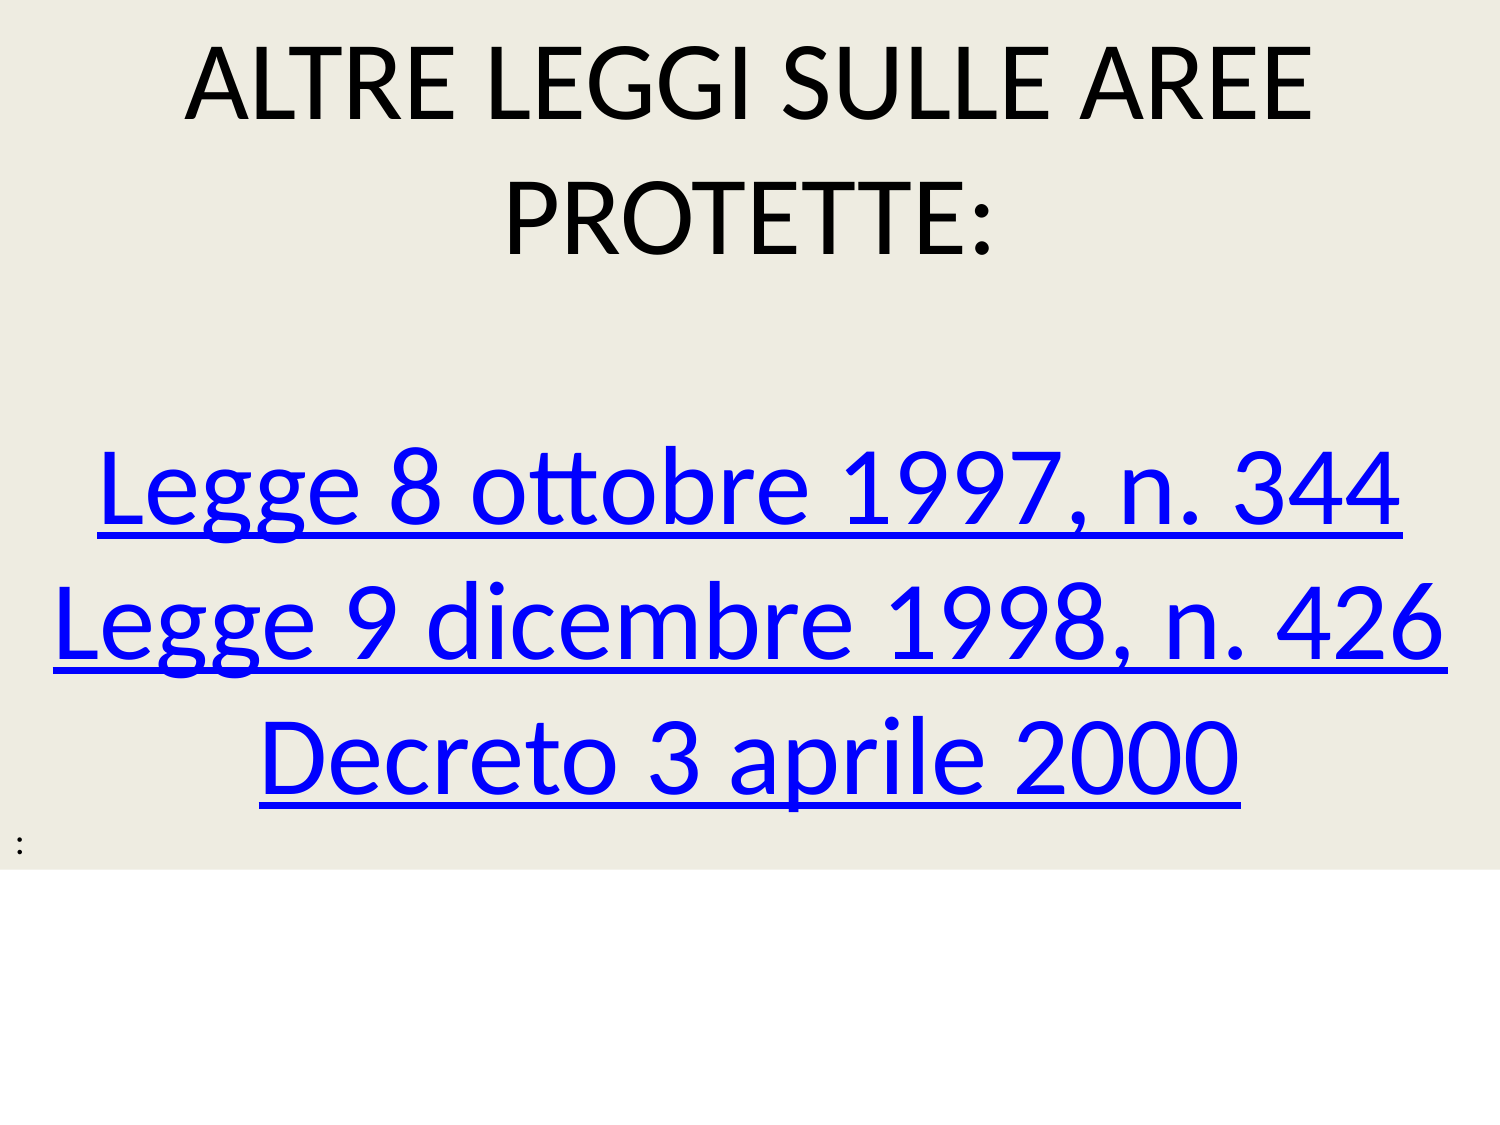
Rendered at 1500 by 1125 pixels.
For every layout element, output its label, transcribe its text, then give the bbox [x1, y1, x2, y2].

text_box ALTRE LEGGI SULLE AREE PROTETTE: Legge 8 ottobre 1997, n. 344 Legge 9 dicembre 1998, n. 426 Decreto 3 aprile 2000 : [0, 0, 1500, 870]
